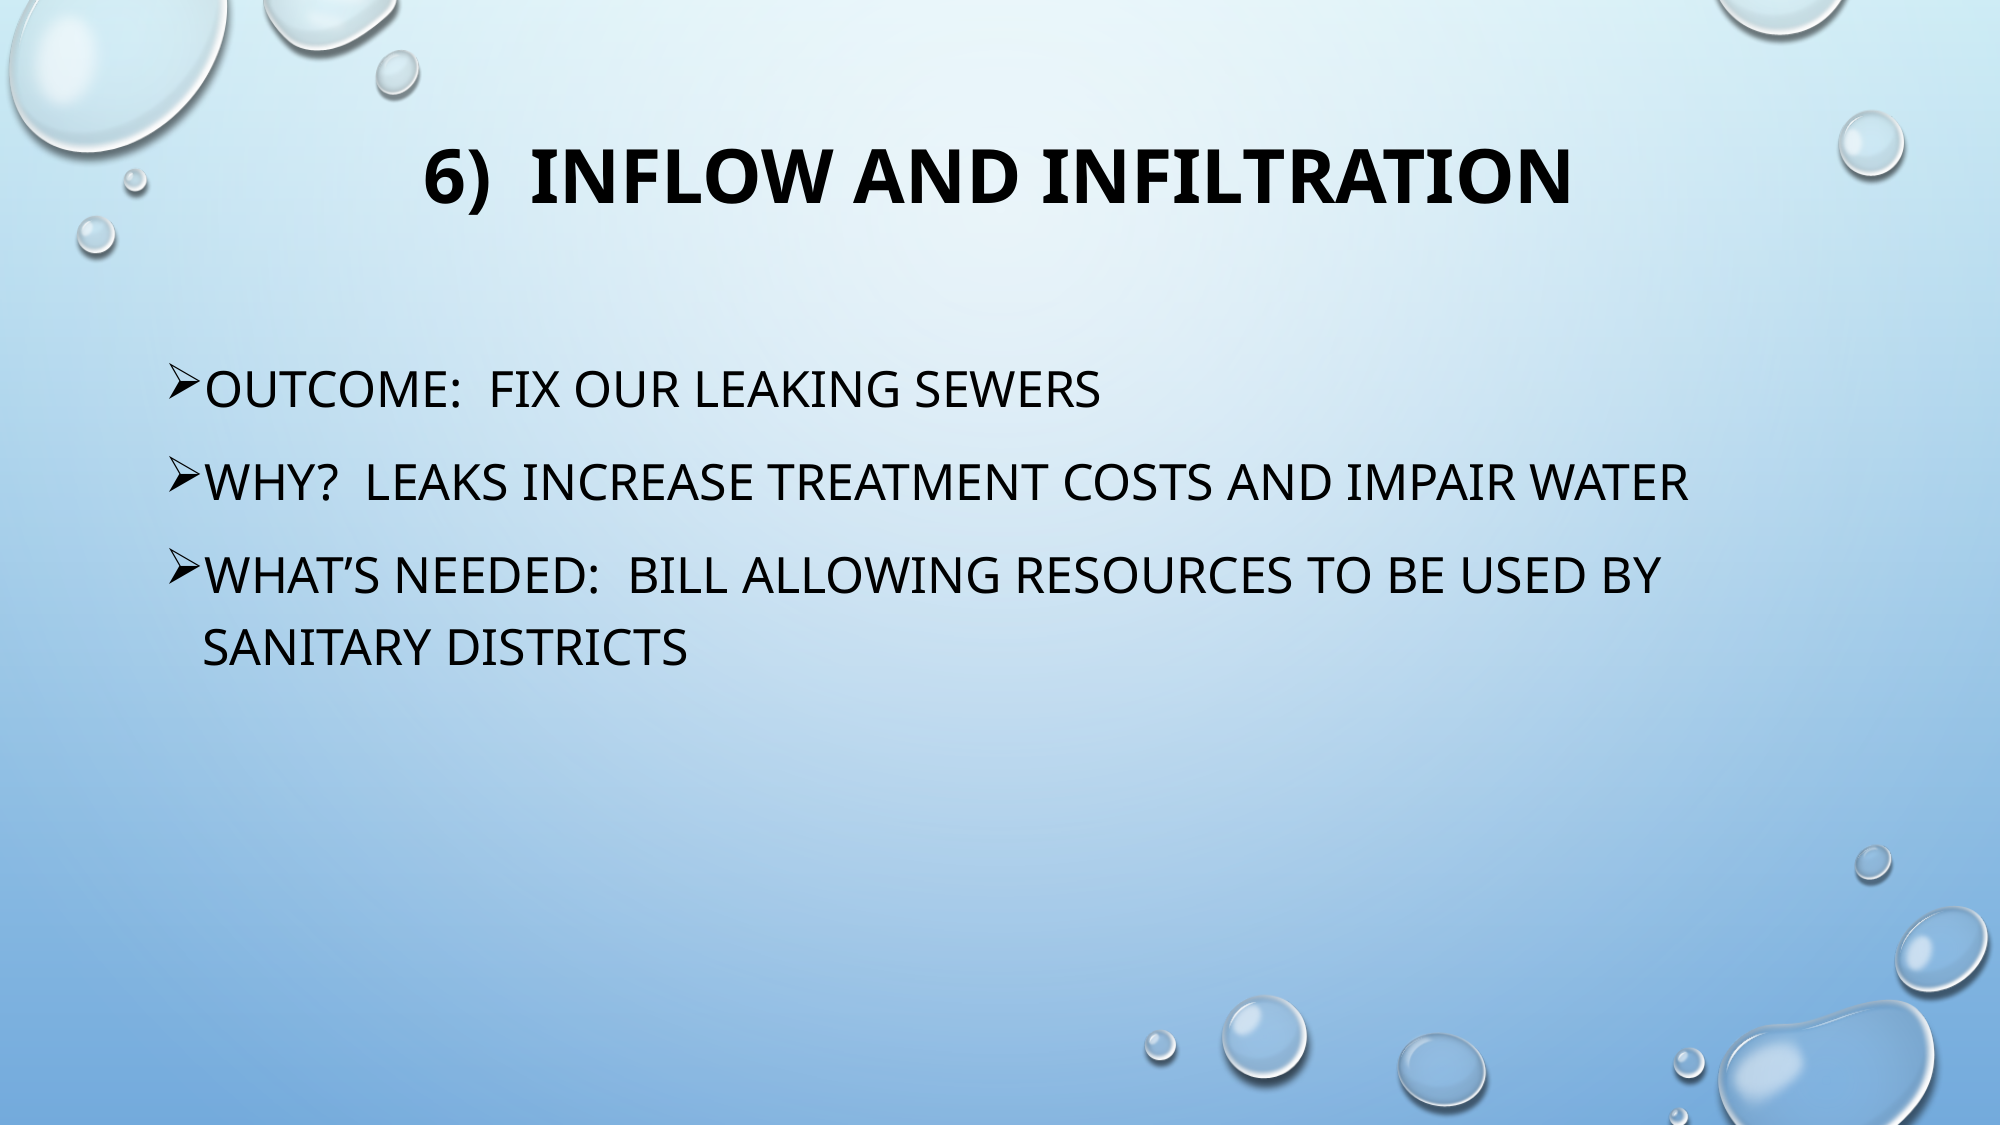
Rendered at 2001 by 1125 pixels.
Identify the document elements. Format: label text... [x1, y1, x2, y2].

list Outcome: fix our leaking sewers Why? Leaks increase treatment costs and impair water What’s needed: bill allowing resources to be used by sanitary districts [149, 337, 1850, 950]
picture [0, 0, 2000, 1125]
title 6) Inflow and infiltration [149, 101, 1851, 258]
